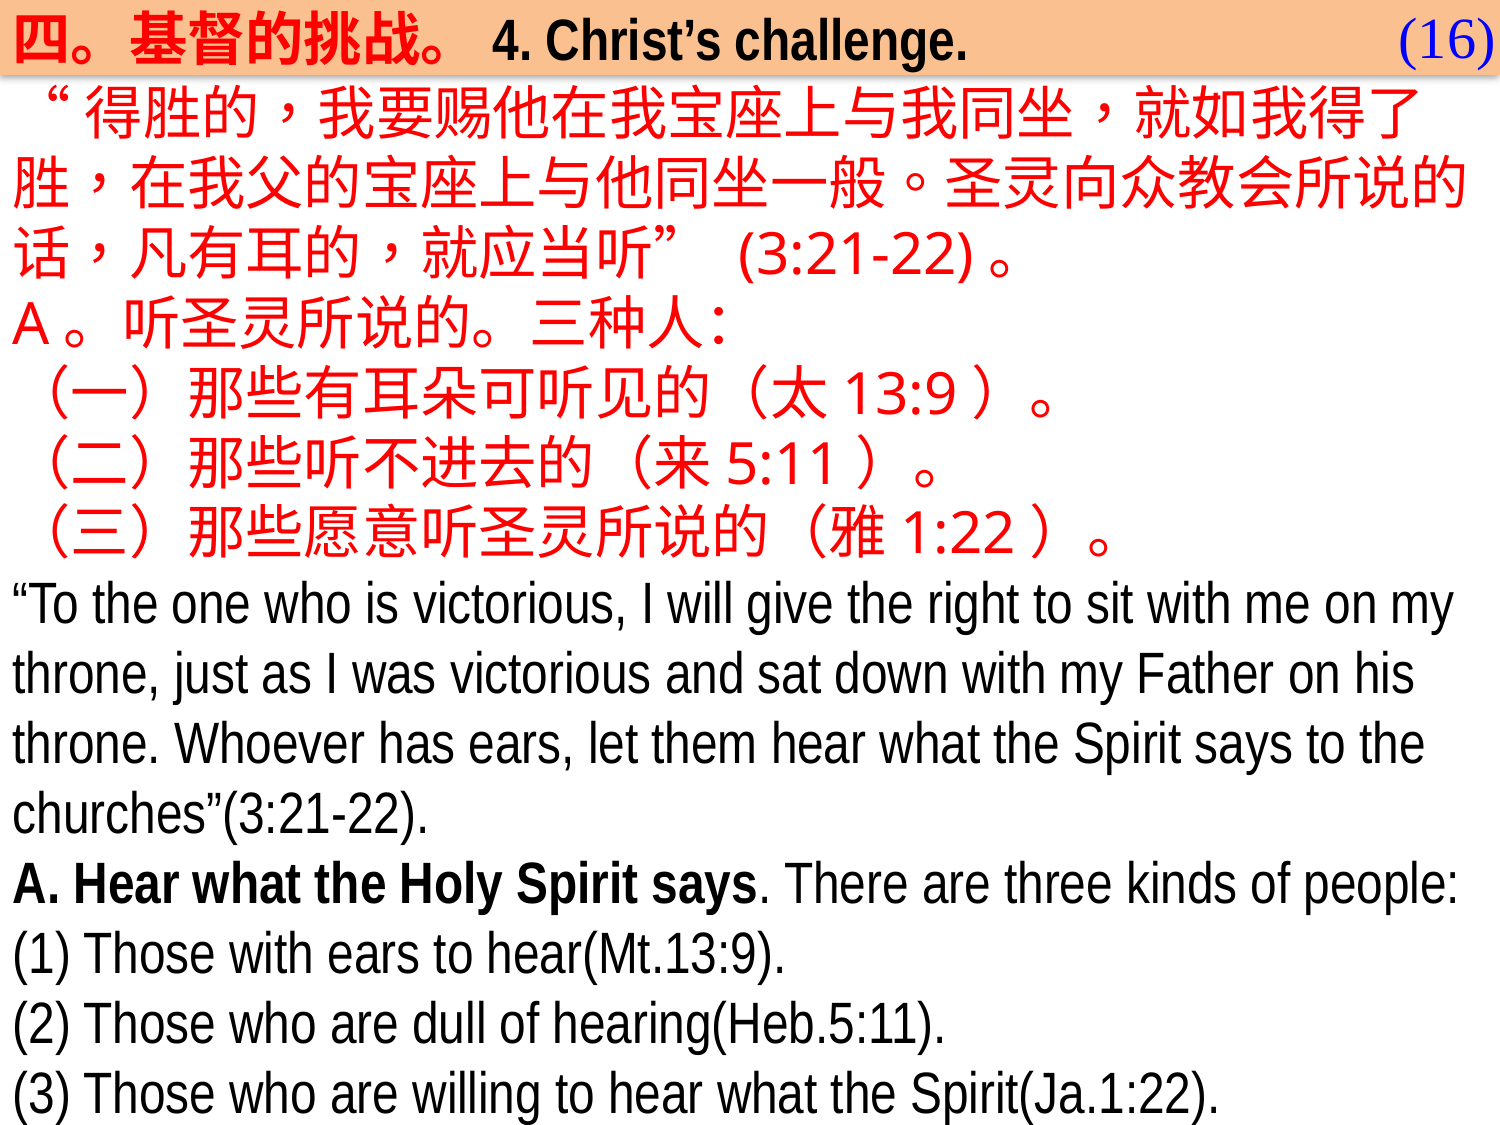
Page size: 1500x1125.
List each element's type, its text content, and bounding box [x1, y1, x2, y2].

text_box 四。基督的挑战。4. Christ’s challenge. [0, 0, 1500, 80]
text_box (16) [1383, 0, 1500, 78]
text_box “得胜的，我要赐他在我宝座上与我同坐，就如我得了胜，在我父的宝座上与他同坐一般。圣灵向众教会所说的话，凡有耳的，就应当听” (3:21-22)。 A。听圣灵所说的。三种人： （一）那些有耳朵可听见的（太13:9）。 （二）那些听不进去的（来5:11）。 （三）那些愿意听圣灵所说的（雅1:22）。 “To the one who is victorious, I will give the right to sit with me on my throne, just as I was victorious and sat down with my Father on his throne. Whoever has ears, let them hear what the Spirit says to the churches”(3:21-22). A. Hear what the Holy Spirit says. There are three kinds of people: (1) Those with ears to hear(Mt.13:9). (2) Those who are dull of hearing(Heb.5:11). (3) Those who are willing to hear what the Spirit(Ja.1:22). [0, 82, 1497, 1125]
